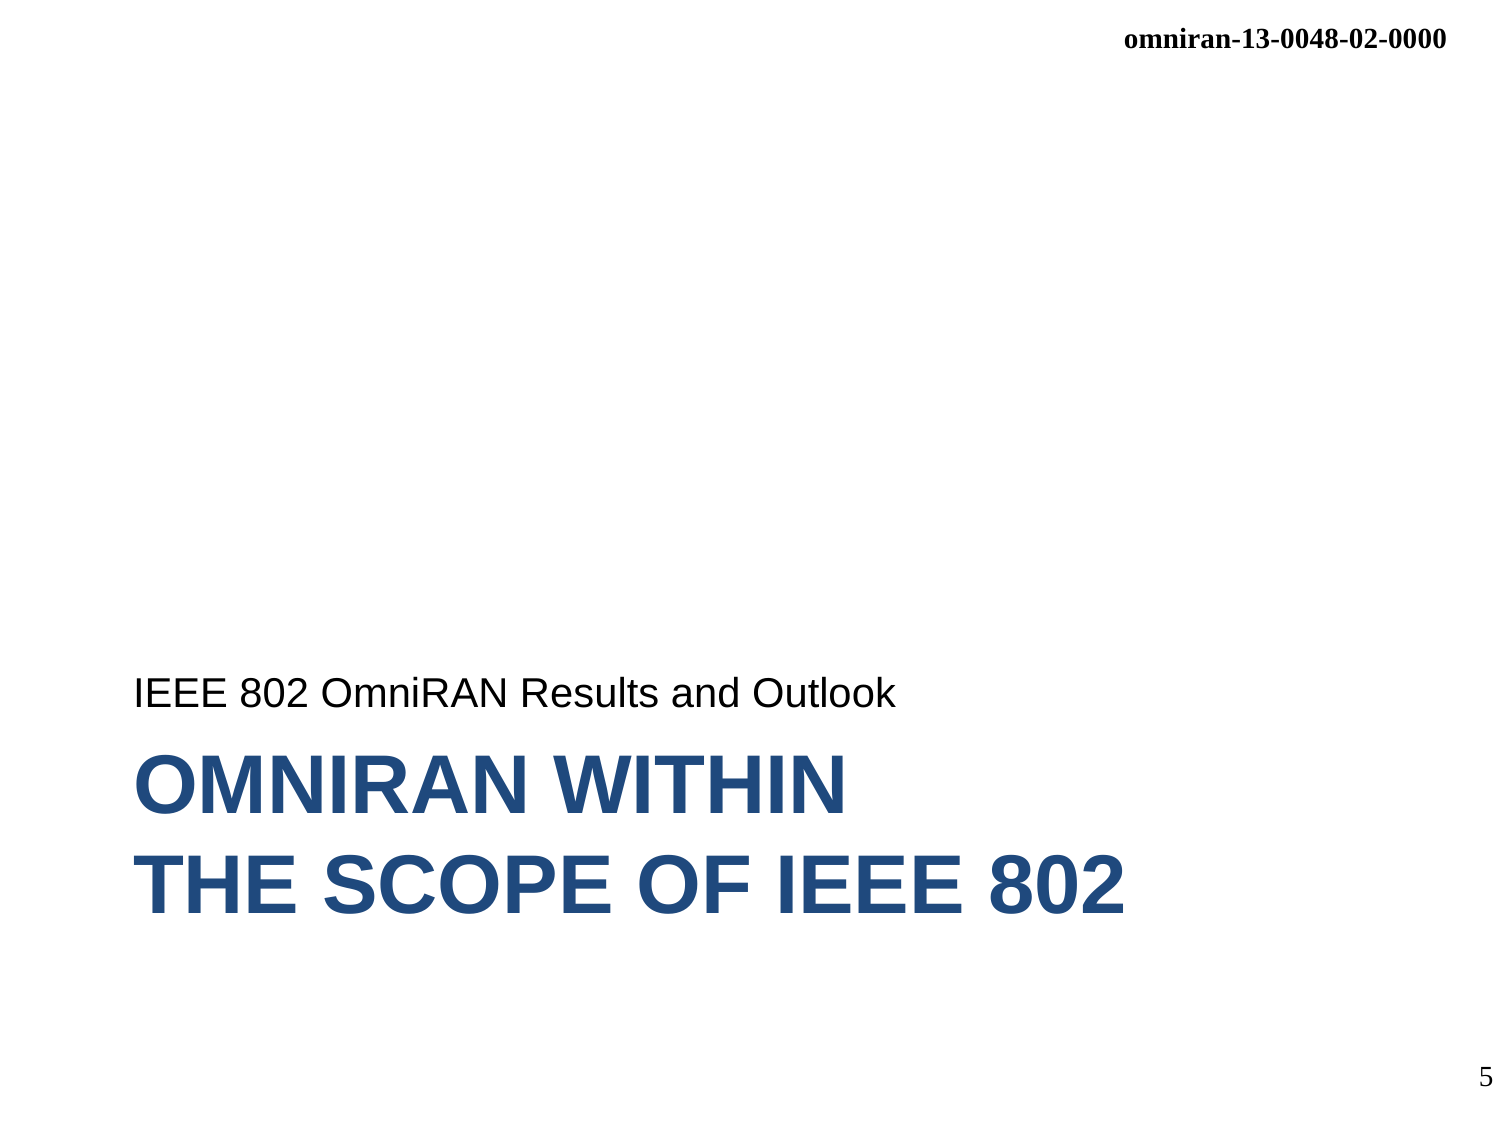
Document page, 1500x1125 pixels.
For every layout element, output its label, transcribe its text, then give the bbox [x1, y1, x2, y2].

title OmniRAN WITHIN The SCOPE of IEEE 802 [118, 723, 1394, 947]
list IEEE 802 OmniRAN Results and Outlook [118, 476, 1394, 723]
